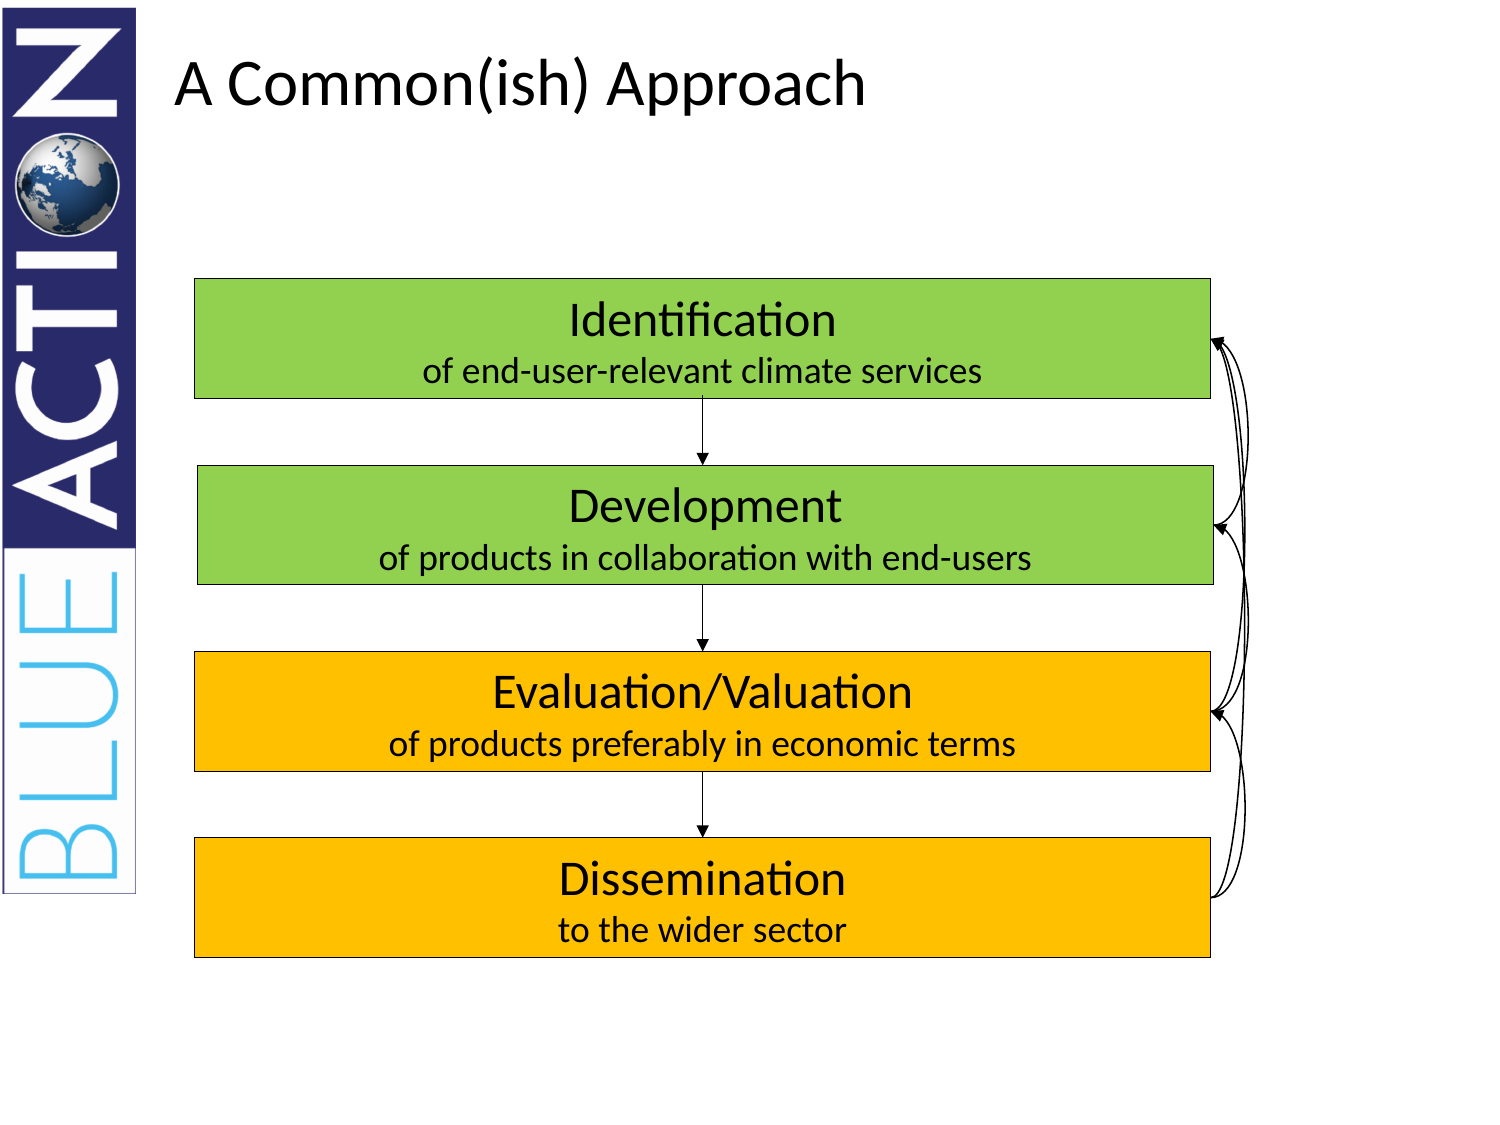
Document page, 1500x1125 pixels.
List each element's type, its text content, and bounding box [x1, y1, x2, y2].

text_box Development of products in collaboration with end-users [197, 465, 1204, 585]
text_box Dissemination to the wider sector [194, 837, 1211, 958]
picture [3, 8, 136, 893]
text_box Identification of end-user-relevant climate services [194, 278, 1211, 399]
title A Common(ish) Approach [159, 7, 1483, 149]
text_box Evaluation/Valuation of products preferably in economic terms [194, 651, 1204, 772]
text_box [1210, 523, 1214, 709]
